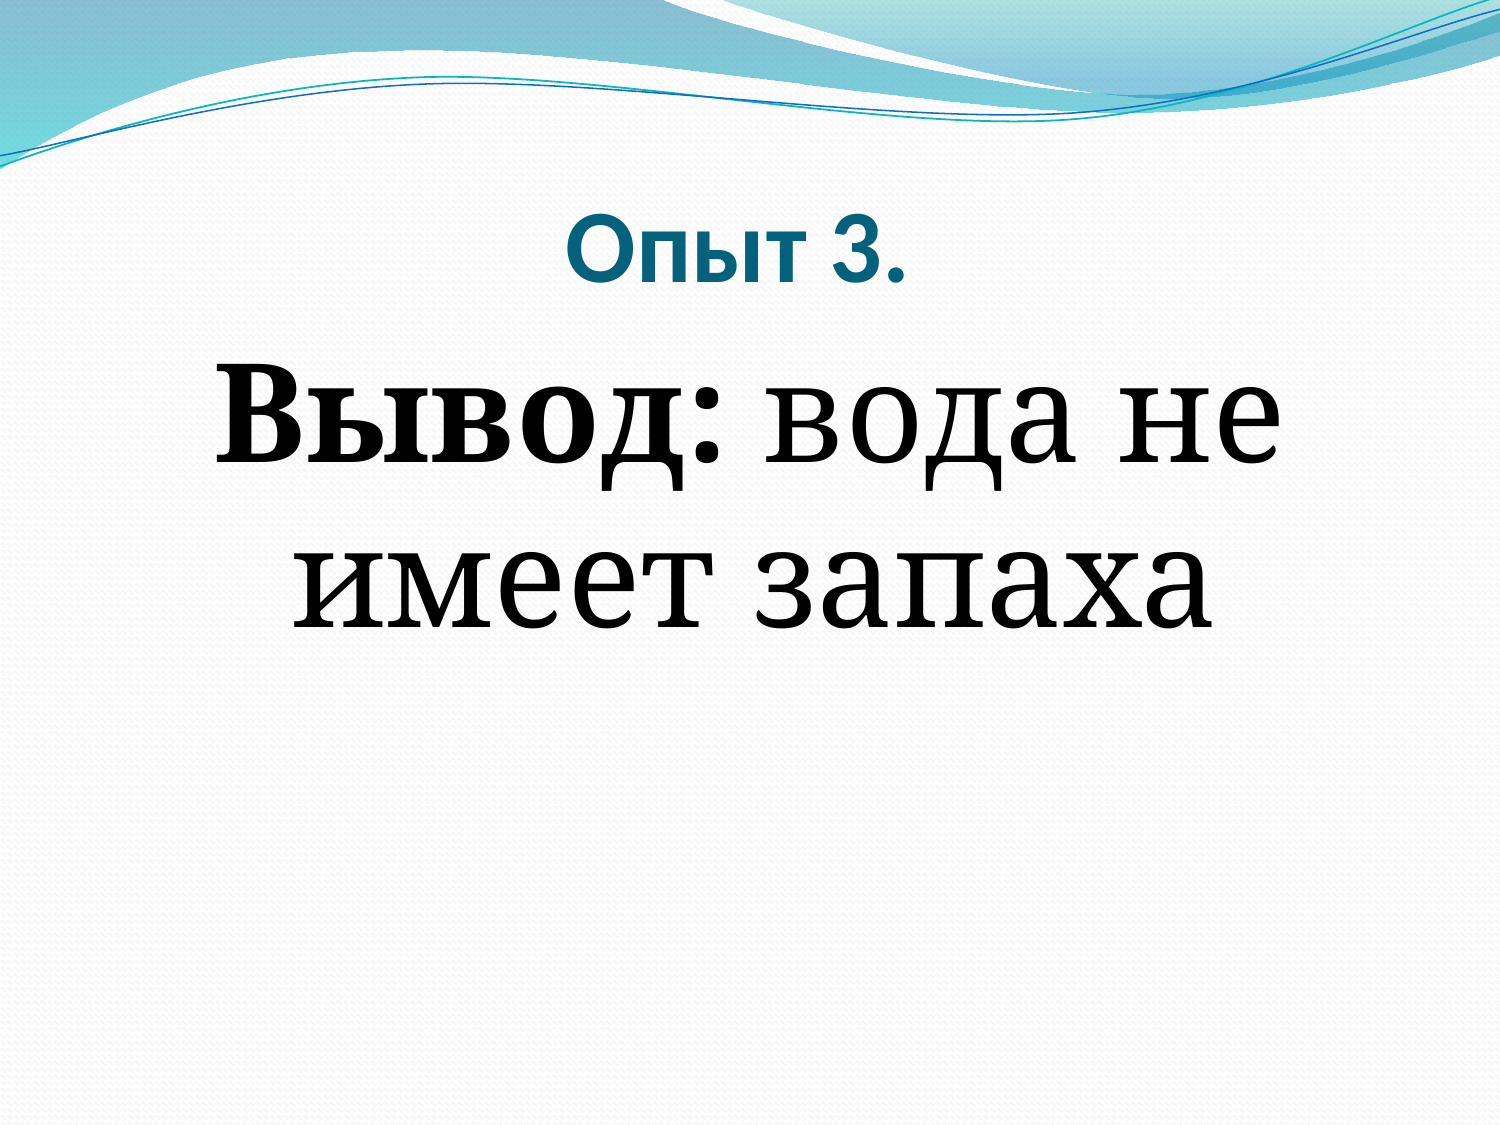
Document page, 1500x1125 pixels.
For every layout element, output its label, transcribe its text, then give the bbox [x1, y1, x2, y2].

title Опыт 3. [75, 115, 1425, 303]
list Вывод: вода не имеет запаха [75, 317, 1425, 1038]
